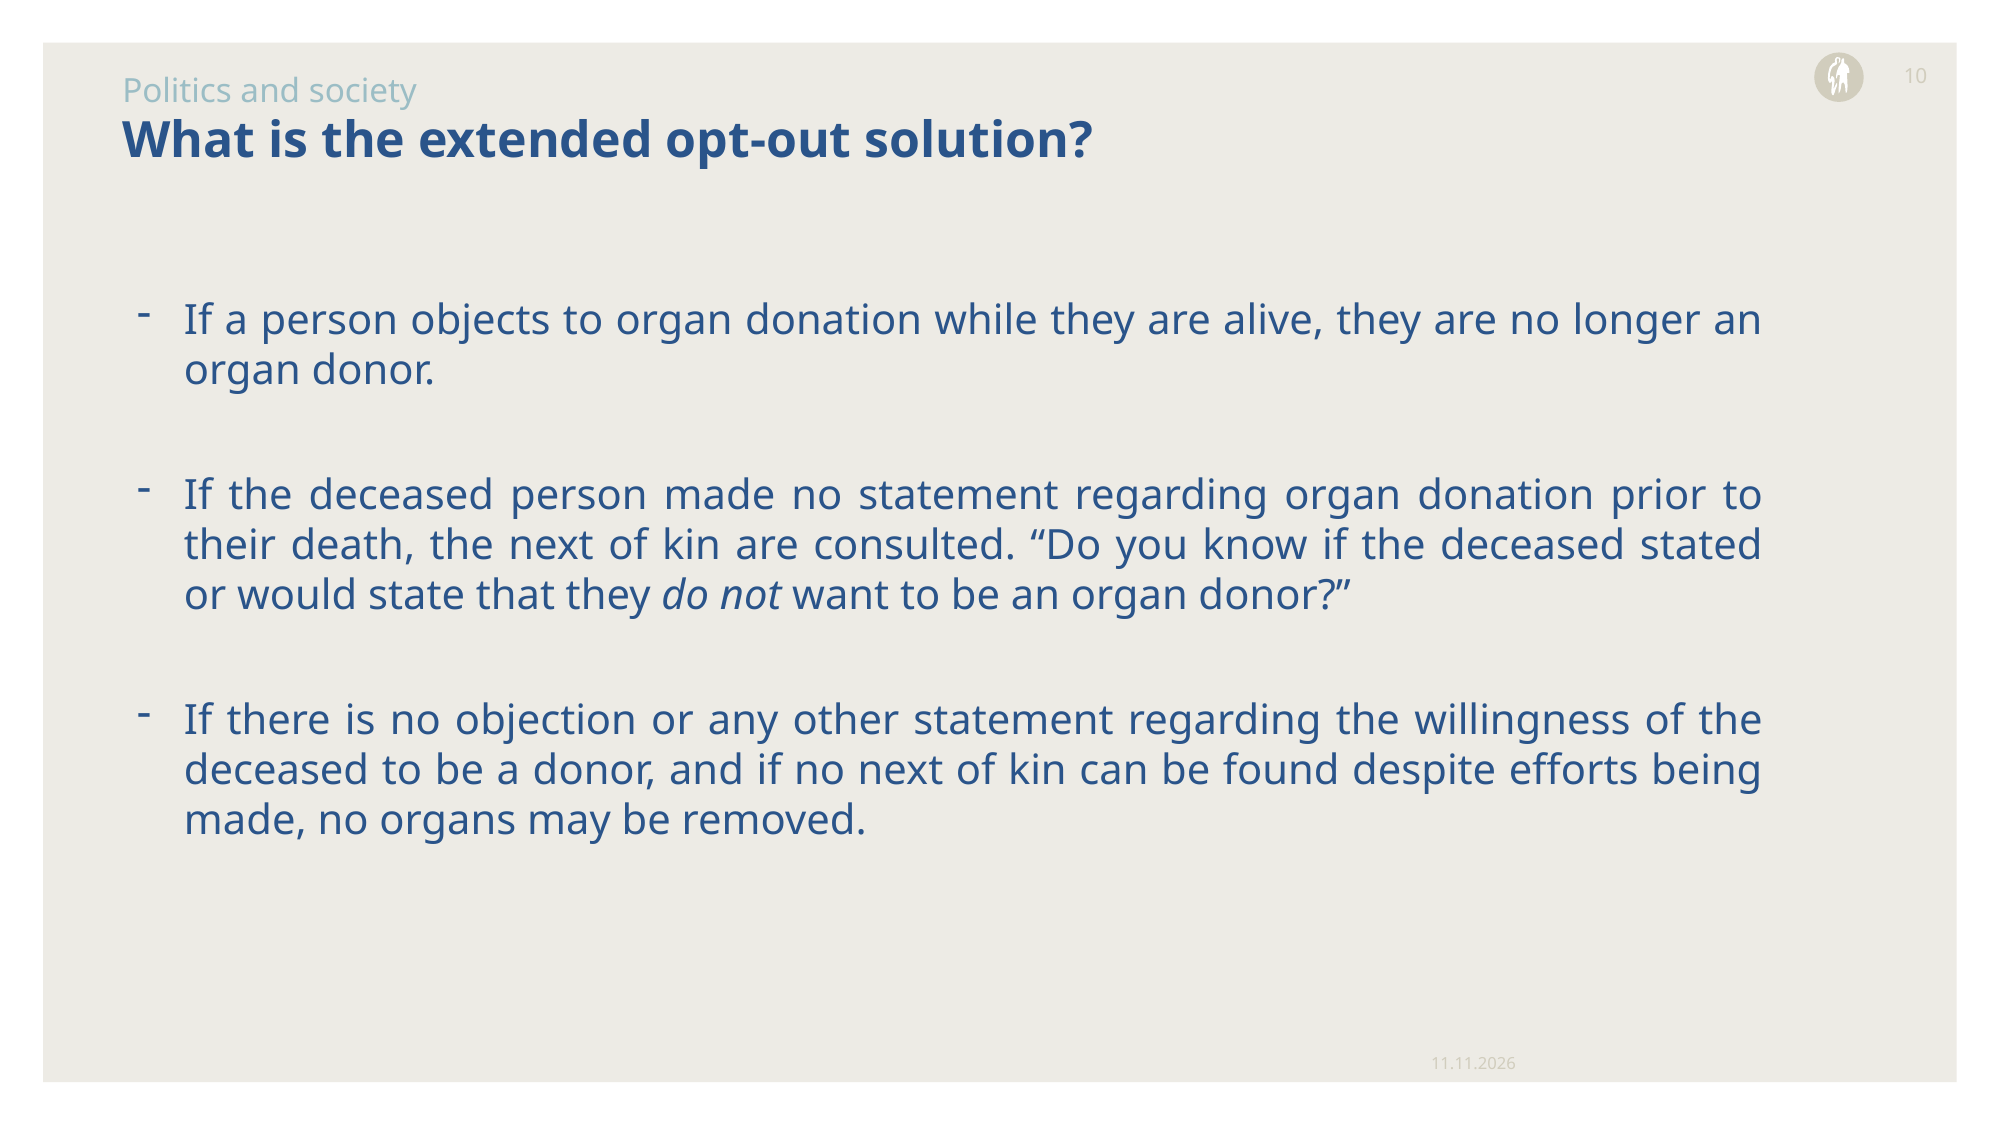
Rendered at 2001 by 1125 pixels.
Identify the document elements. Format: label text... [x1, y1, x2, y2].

text_box Politics and society [122, 69, 977, 108]
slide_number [1431, 1052, 1540, 1083]
text_box What is the extended opt-out solution? [122, 107, 1822, 173]
text_box If a person objects to organ donation while they are alive, they are no longer an organ donor. ​ If the deceased person made no statement regarding organ donation prior to their death, the next of kin are consulted. “Do you know if the deceased stated or would state that they do not want to be an organ donor?” If there is no objection or any other statement regarding the willingness of the deceased to be a donor, and if no next of kin can be found despite efforts being made, no organs may be removed. [122, 285, 1779, 1018]
slide_number 10 [1877, 62, 1928, 85]
